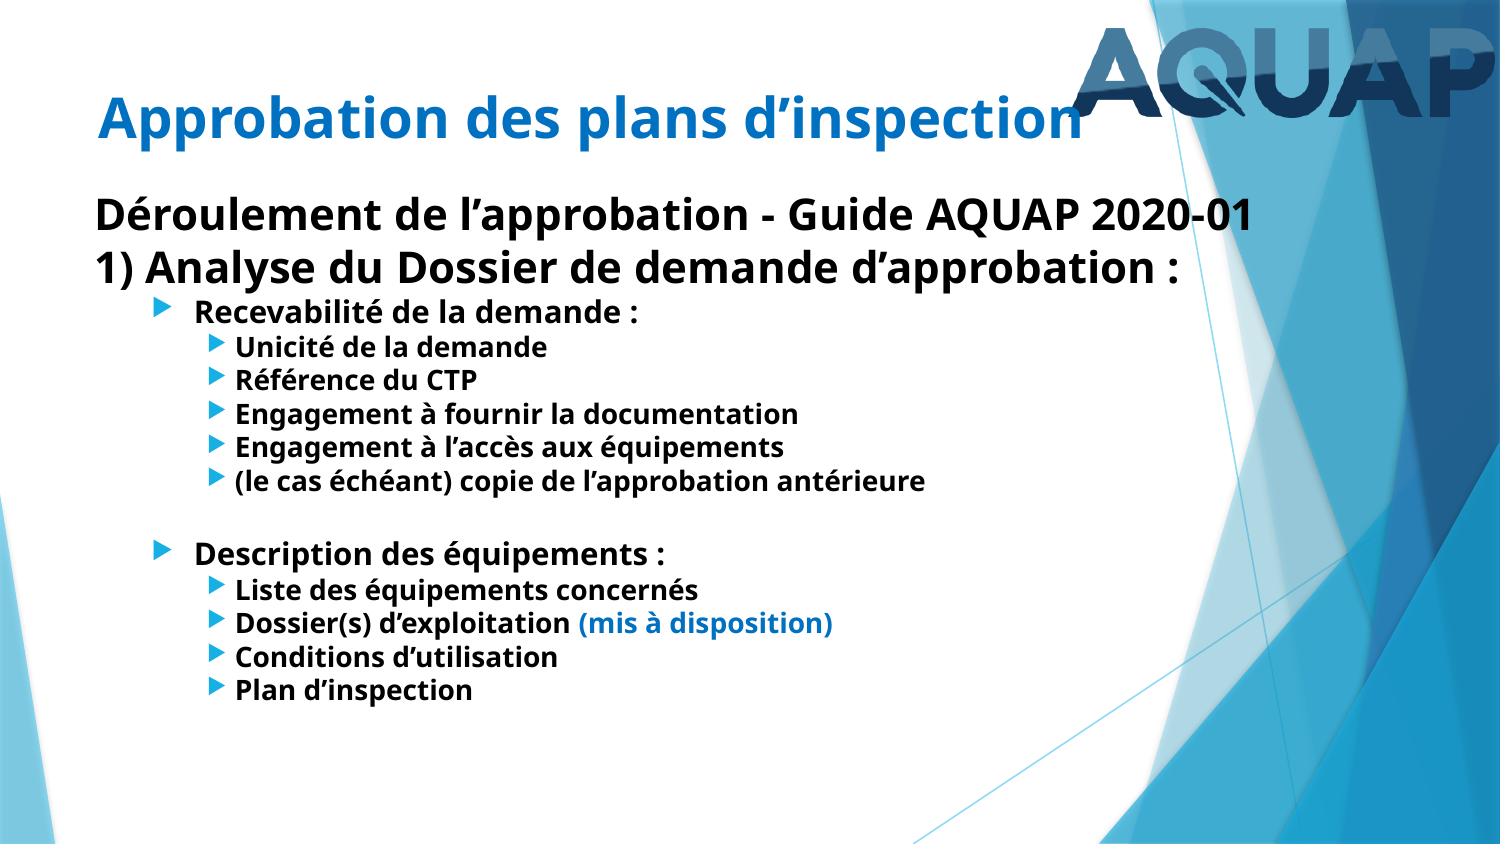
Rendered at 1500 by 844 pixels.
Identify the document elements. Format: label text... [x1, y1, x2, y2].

title Approbation des plans d’inspection [83, 75, 1141, 179]
picture [1064, 24, 1500, 123]
list Déroulement de l’approbation - Guide AQUAP 2020-01 1) Analyse du Dossier de demande d’approbation : Recevabilité de la demande : Unicité de la demande Référence du CTP Engagement à fournir la documentation Engagement à l’accès aux équipements (le cas échéant) copie de l’approbation antérieure Description des équipements : Liste des équipements concernés Dossier(s) d’exploitation (mis à disposition) Conditions d’utilisation Plan d’inspection [79, 179, 1333, 771]
